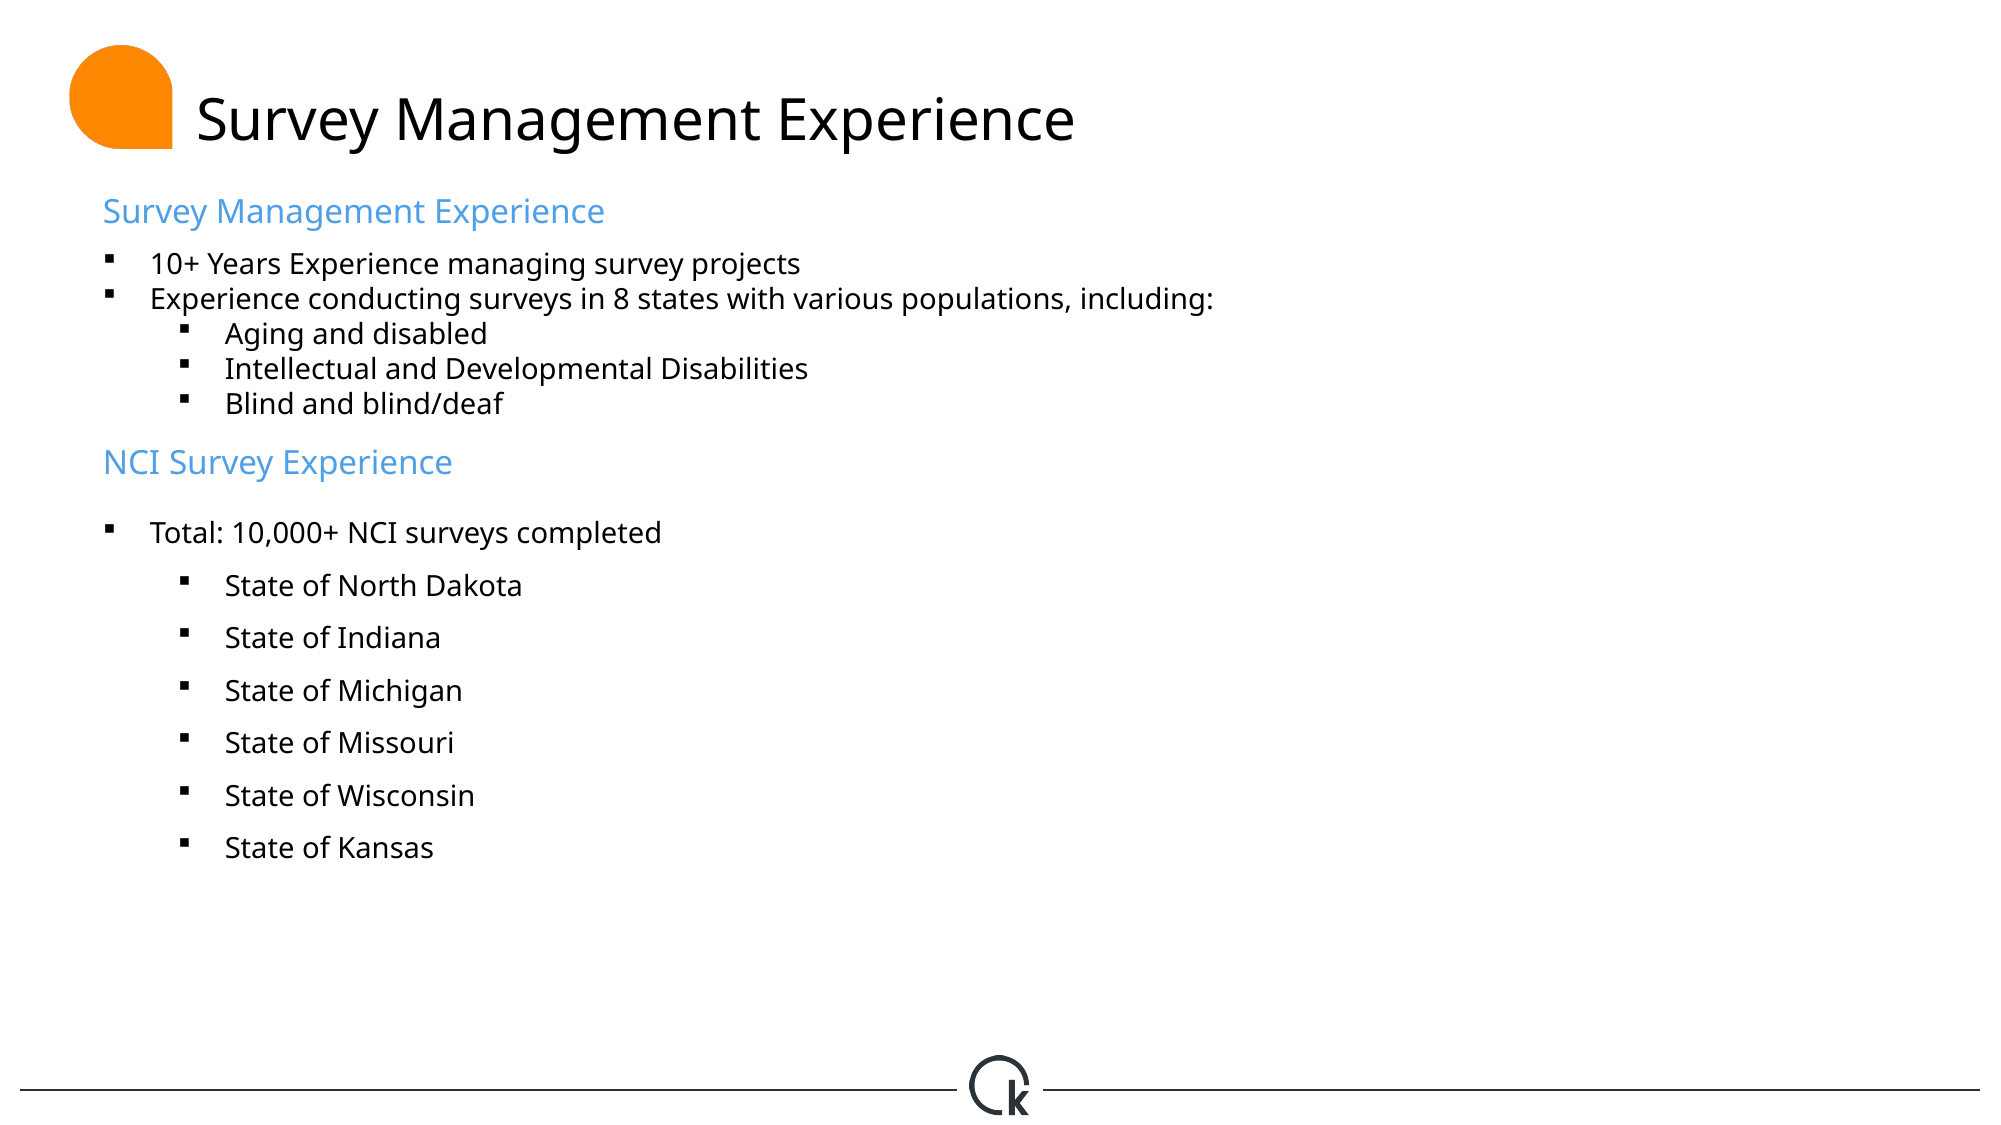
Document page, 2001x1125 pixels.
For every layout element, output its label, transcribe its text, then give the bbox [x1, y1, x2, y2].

text_box Total: 10,000+ NCI surveys completed State of North Dakota State of Indiana State of Michigan State of Missouri State of Wisconsin State of Kansas [88, 489, 1421, 872]
text_box Survey Management Experience [181, 74, 1196, 160]
text_box NCI Survey Experience [88, 452, 1391, 489]
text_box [19, 1055, 1981, 1116]
picture [69, 45, 173, 149]
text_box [88, 182, 1781, 452]
